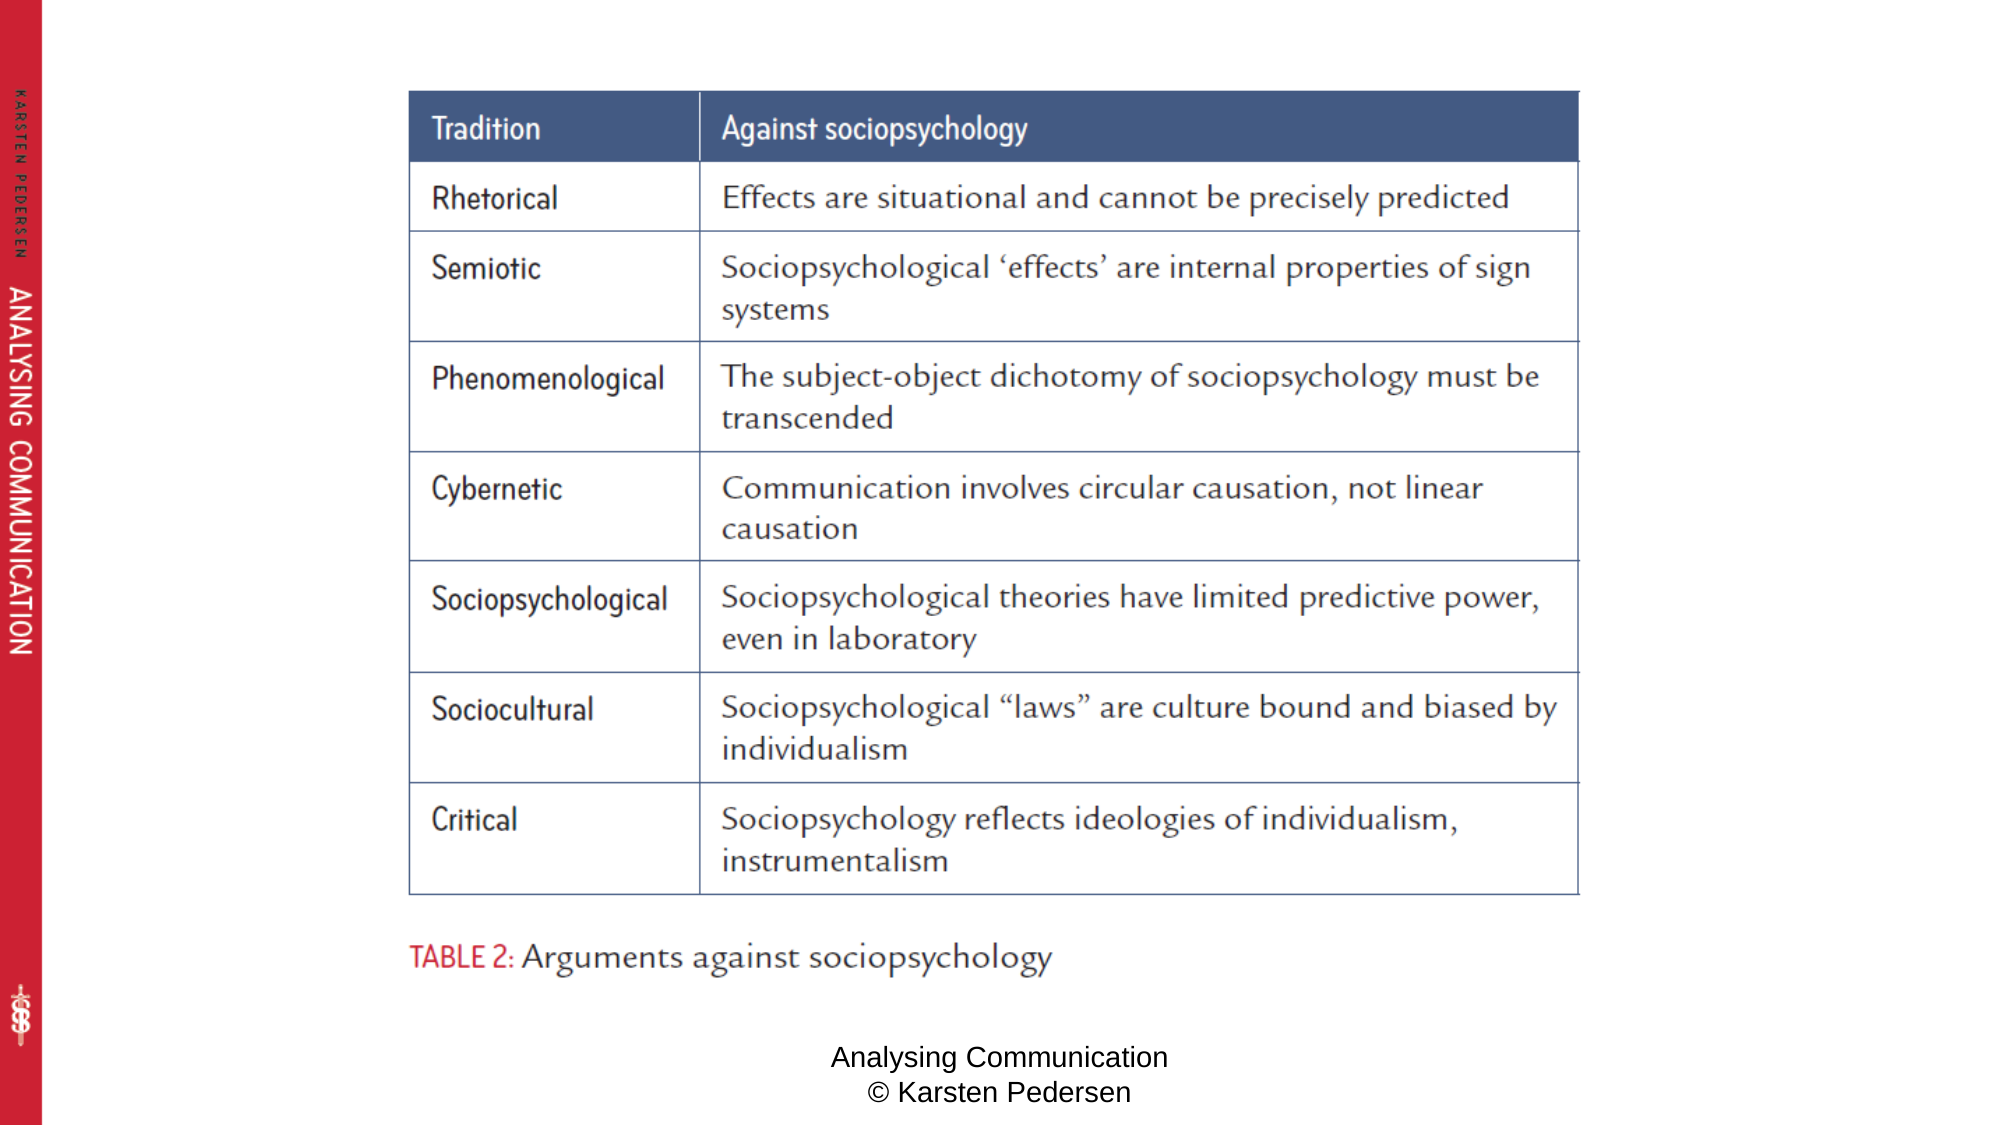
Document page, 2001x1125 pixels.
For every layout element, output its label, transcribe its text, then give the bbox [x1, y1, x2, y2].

picture [381, 63, 1619, 1000]
picture [0, 0, 45, 1125]
text_box Analysing Communication © Karsten Pedersen [604, 1031, 1396, 1110]
